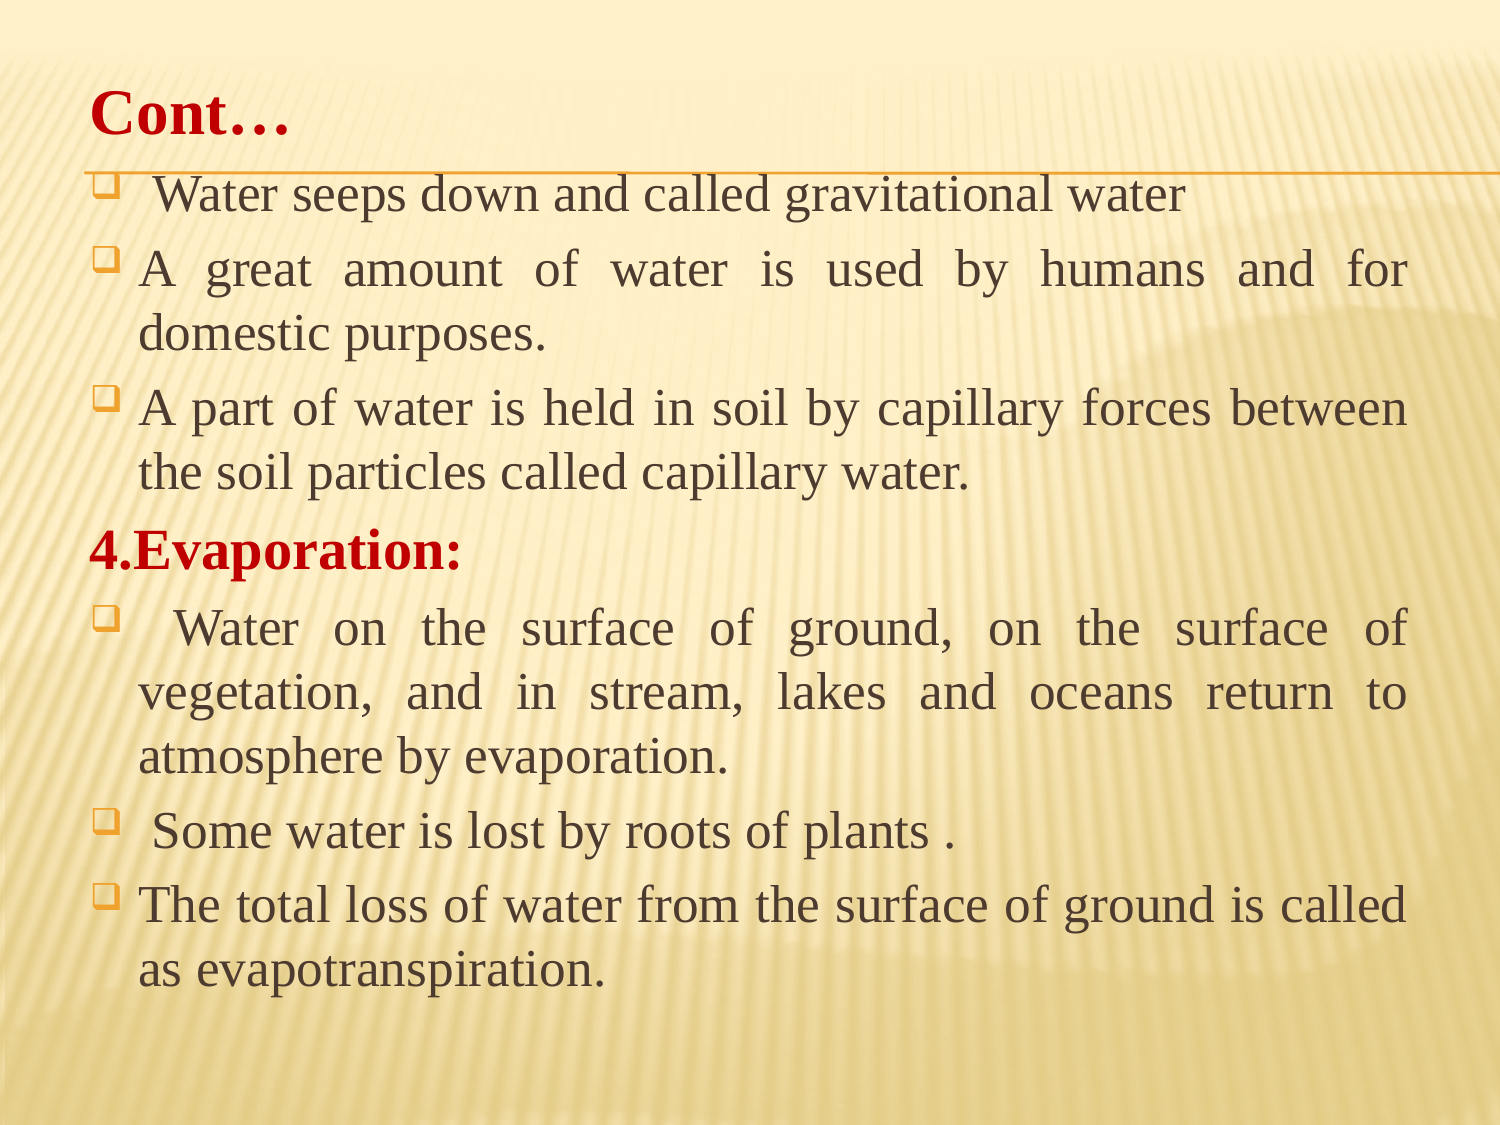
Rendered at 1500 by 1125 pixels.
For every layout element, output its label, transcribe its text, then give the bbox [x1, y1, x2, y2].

list Cont… Water seeps down and called gravitational water A great amount of water is used by humans and for domestic purposes. A part of water is held in soil by capillary forces between the soil particles called capillary water. 4.Evaporation: Water on the surface of ground, on the surface of vegetation, and in stream, lakes and oceans return to atmosphere by evaporation. Some water is lost by roots of plants . The total loss of water from the surface of ground is called as evapotranspiration. [75, 62, 1425, 1005]
